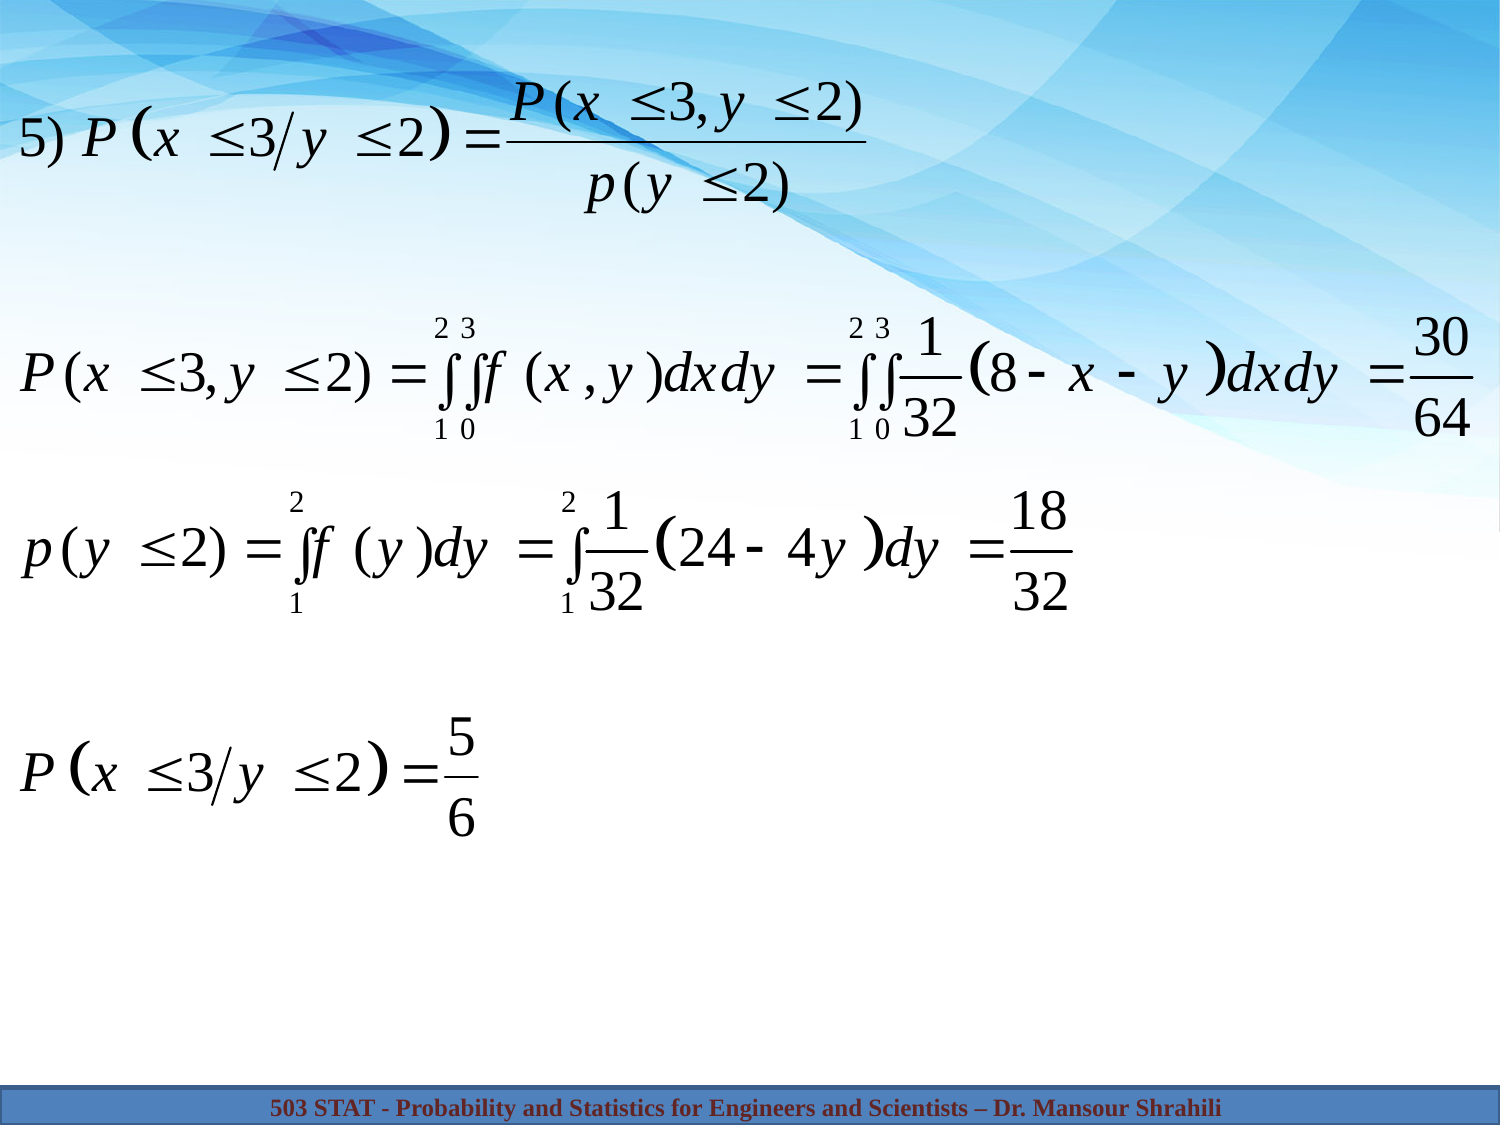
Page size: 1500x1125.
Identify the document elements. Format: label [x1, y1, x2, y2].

picture [0, 0, 1500, 1085]
text_box [12, 66, 1482, 851]
